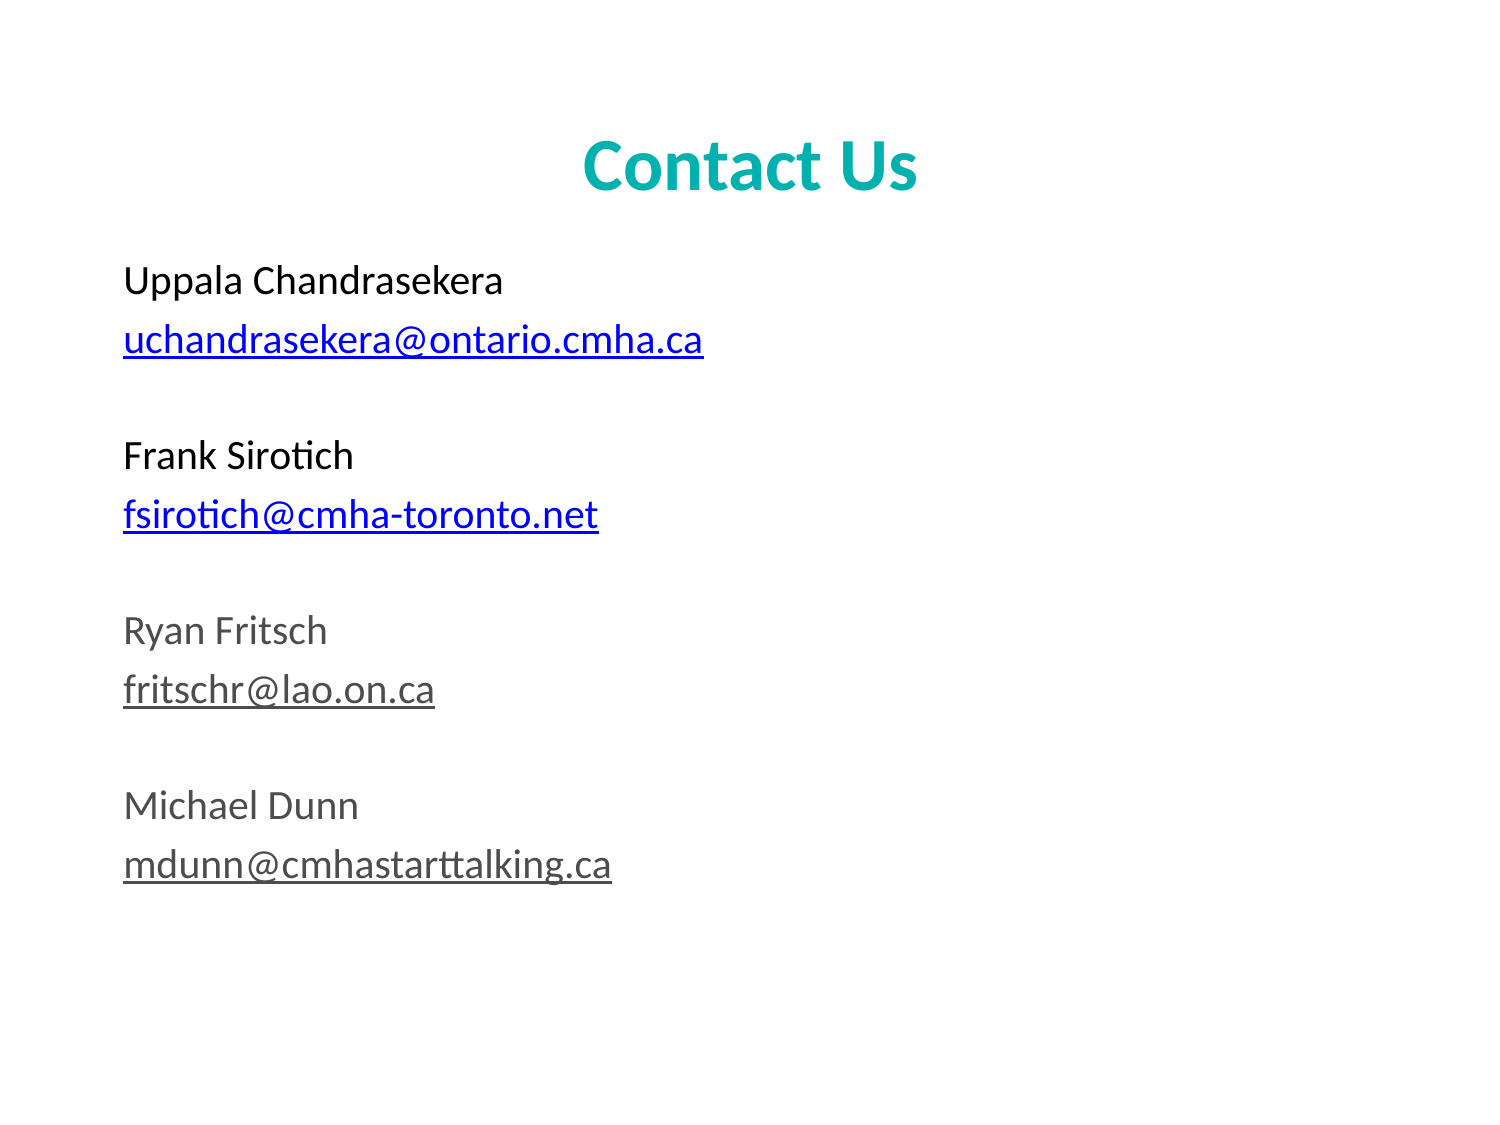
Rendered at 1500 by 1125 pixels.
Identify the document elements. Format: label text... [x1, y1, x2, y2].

title Contact Us [108, 108, 1395, 212]
list Uppala Chandrasekera uchandrasekera@ontario.cmha.ca Frank Sirotich fsirotich@cmha-toronto.net Ryan Fritsch fritschr@lao.on.ca Michael Dunn mdunn@cmhastarttalking.ca [108, 245, 1395, 863]
